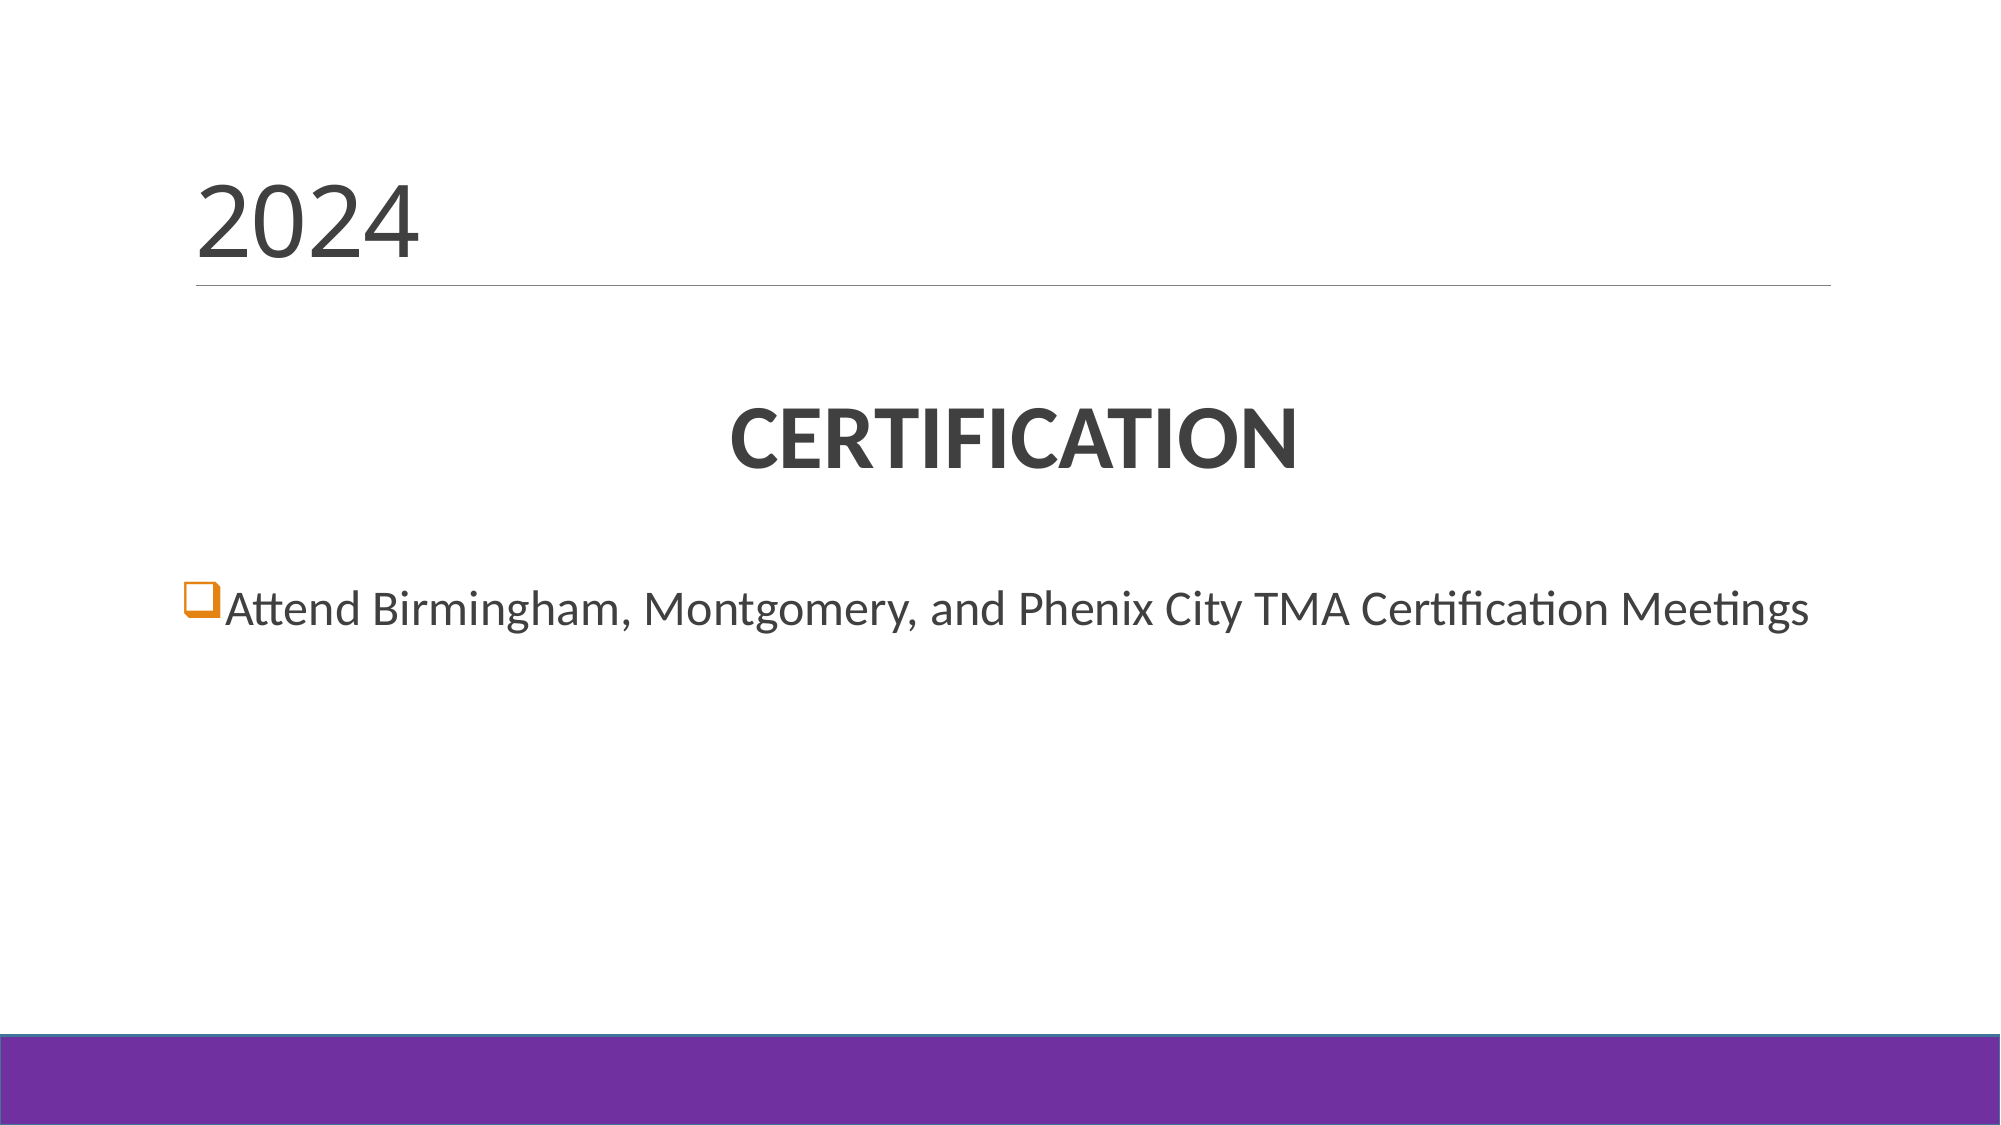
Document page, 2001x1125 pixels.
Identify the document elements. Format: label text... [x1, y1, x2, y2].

text_box [0, 1034, 2000, 1125]
title 2024 [180, 47, 1830, 285]
list CERTIFICATION Attend Birmingham, Montgomery, and Phenix City TMA Certification Meetings [180, 302, 1830, 963]
